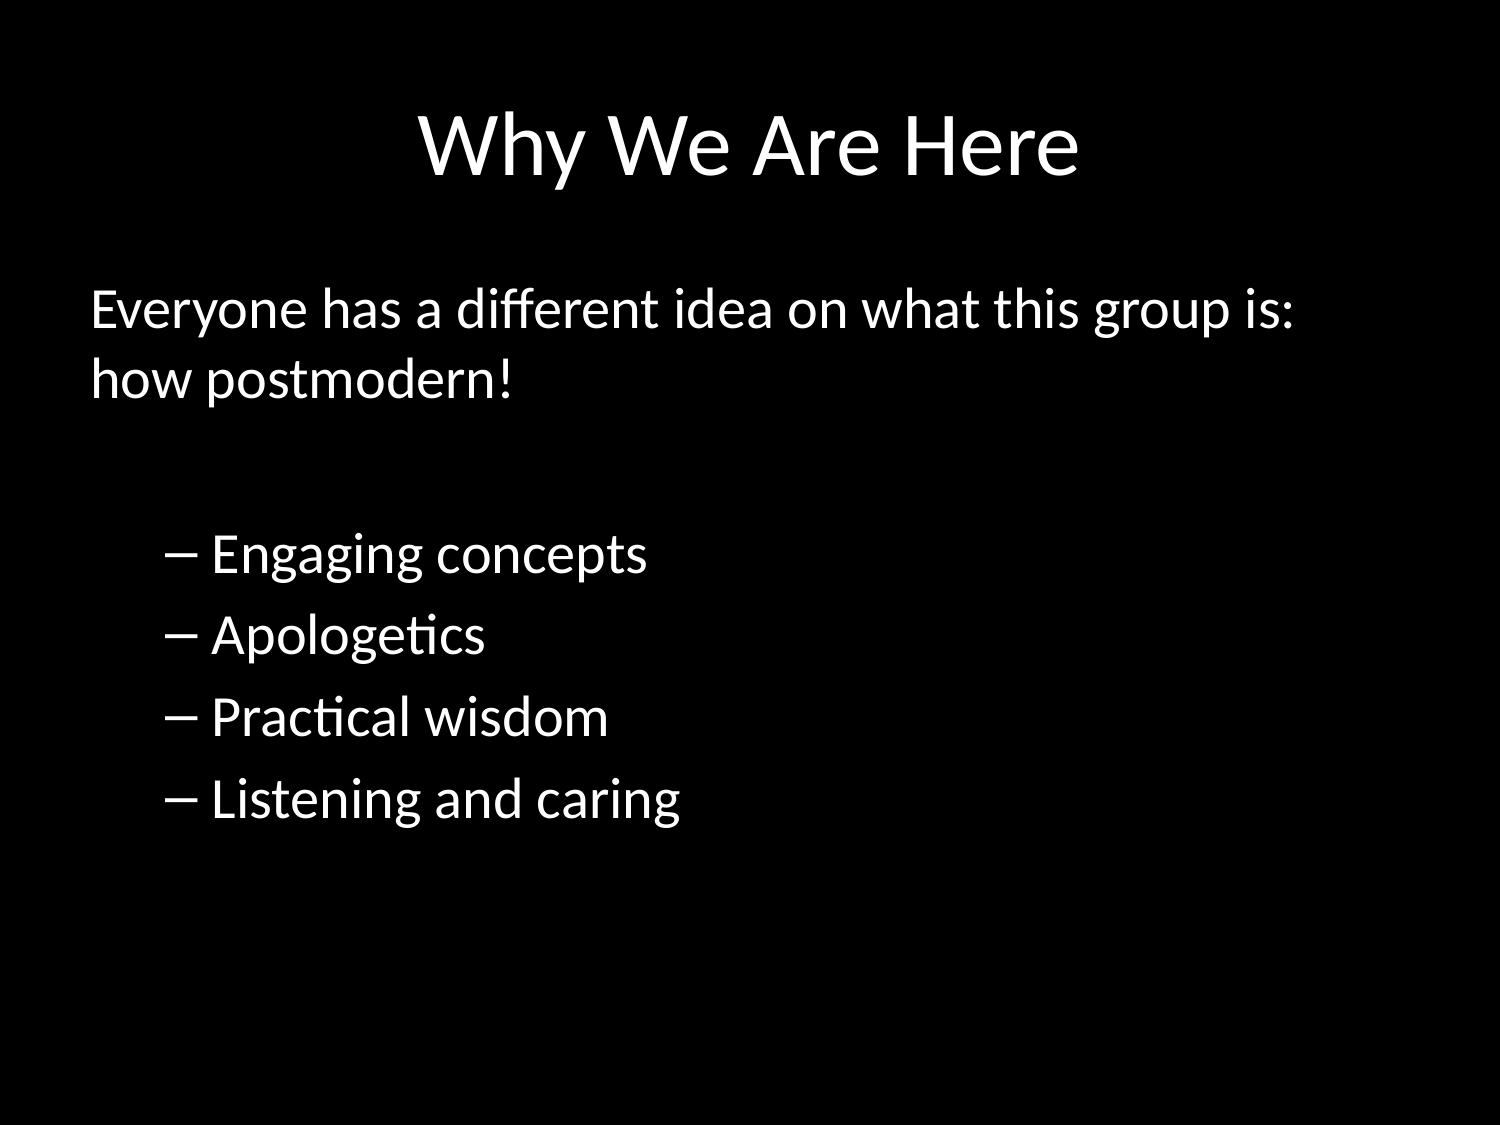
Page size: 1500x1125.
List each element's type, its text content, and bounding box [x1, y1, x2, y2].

list Everyone has a different idea on what this group is: how postmodern! Engaging concepts Apologetics Practical wisdom Listening and caring [75, 262, 1425, 1005]
title Why We Are Here [75, 45, 1425, 233]
